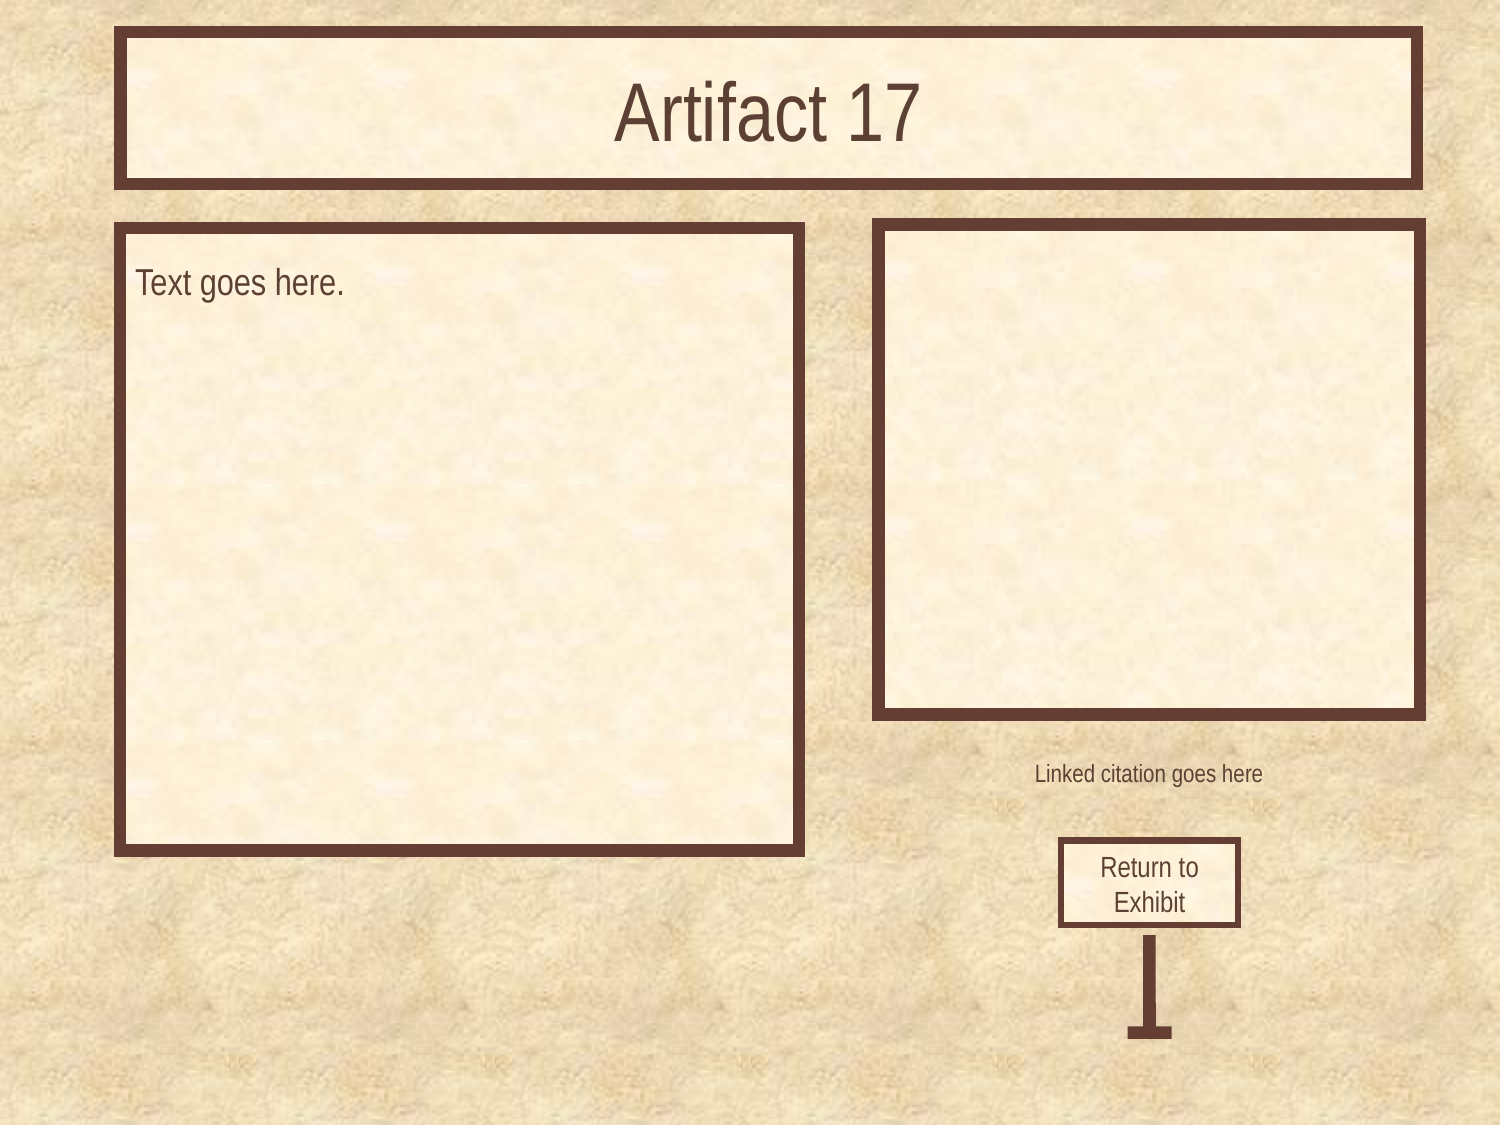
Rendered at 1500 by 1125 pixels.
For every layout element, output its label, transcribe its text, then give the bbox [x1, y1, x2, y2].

text_box Linked citation goes here [874, 750, 1425, 796]
text_box [878, 224, 1421, 715]
title Artifact 17 [120, 31, 1418, 185]
text_box Return to Exhibit [1060, 840, 1239, 926]
picture [0, 0, 1500, 1125]
text_box Text goes here. [120, 228, 800, 851]
